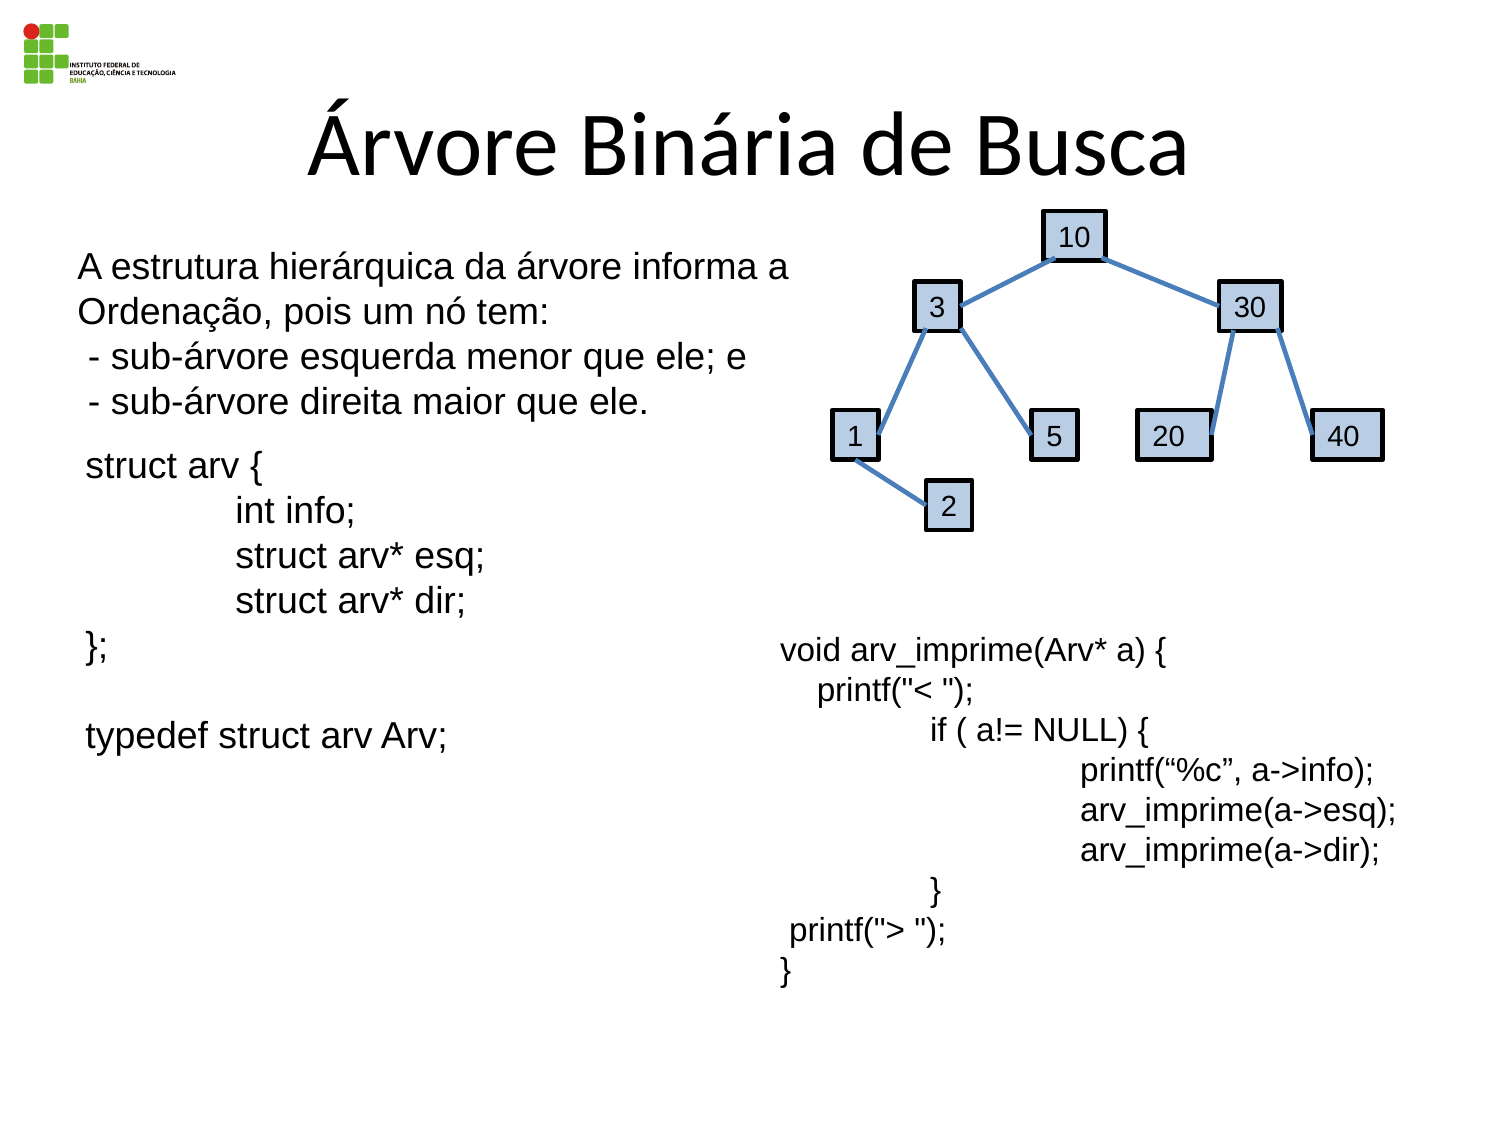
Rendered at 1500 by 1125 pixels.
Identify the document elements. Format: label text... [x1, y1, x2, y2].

text_box void arv_imprime(Arv* a) { printf("< "); if ( a!= NULL) { printf(“%c”, a->info); arv_imprime(a->esq); arv_imprime(a->dir); } printf("> "); } [765, 621, 1413, 996]
text_box 5 [1031, 410, 1078, 460]
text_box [942, 346, 1050, 418]
text_box 10 [1043, 210, 1106, 261]
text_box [960, 257, 1056, 307]
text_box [1241, 363, 1349, 400]
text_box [1169, 373, 1235, 394]
text_box 20 [1137, 410, 1212, 460]
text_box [1110, 257, 1219, 302]
text_box 40 [1312, 410, 1383, 460]
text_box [867, 447, 914, 519]
text_box 1 [832, 410, 879, 460]
title Árvore Binária de Busca [75, 45, 1425, 233]
text_box 3 [914, 281, 961, 331]
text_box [848, 357, 937, 406]
text_box A estrutura hierárquica da árvore informa a Ordenação, pois um nó tem: - sub-árvore esquerda menor que ele; e - sub-árvore direita maior que ele. [62, 234, 815, 430]
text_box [1101, 261, 1211, 307]
text_box struct arv { int info; struct arv* esq; struct arv* dir; }; typedef struct arv Arv; [70, 433, 501, 809]
text_box 2 [926, 480, 973, 531]
text_box 30 [1219, 281, 1282, 331]
